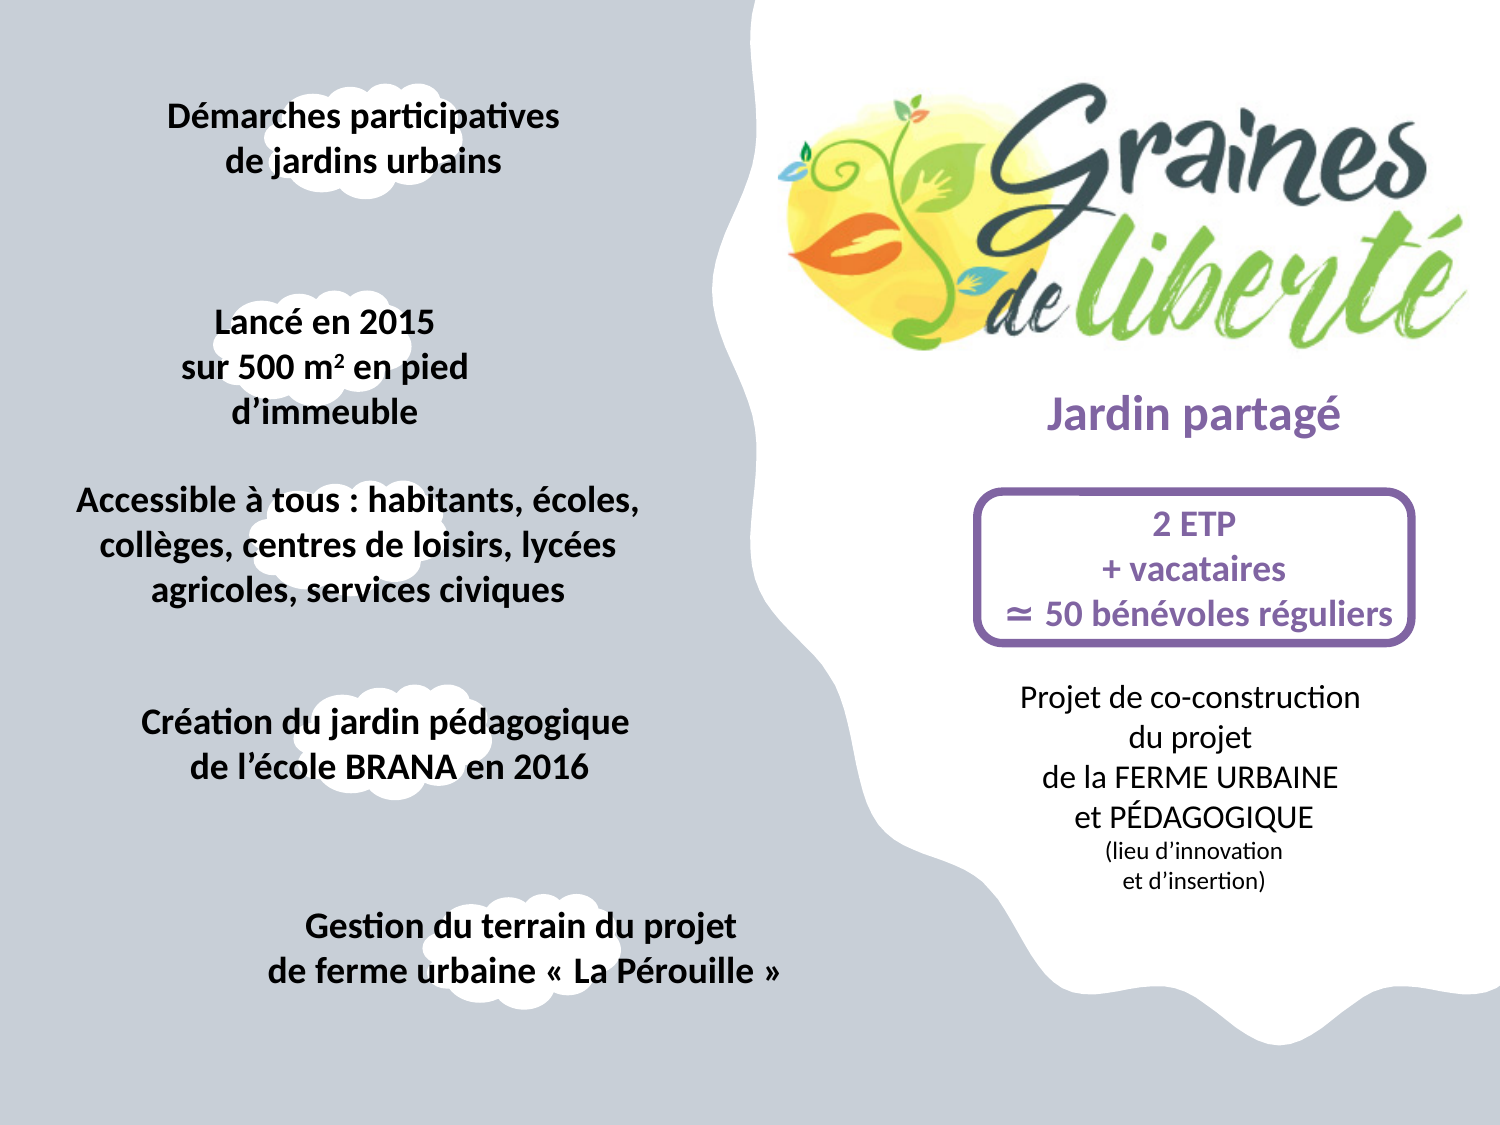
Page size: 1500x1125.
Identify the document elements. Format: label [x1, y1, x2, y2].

picture [777, 76, 1470, 359]
text_box [0, 0, 1500, 1125]
